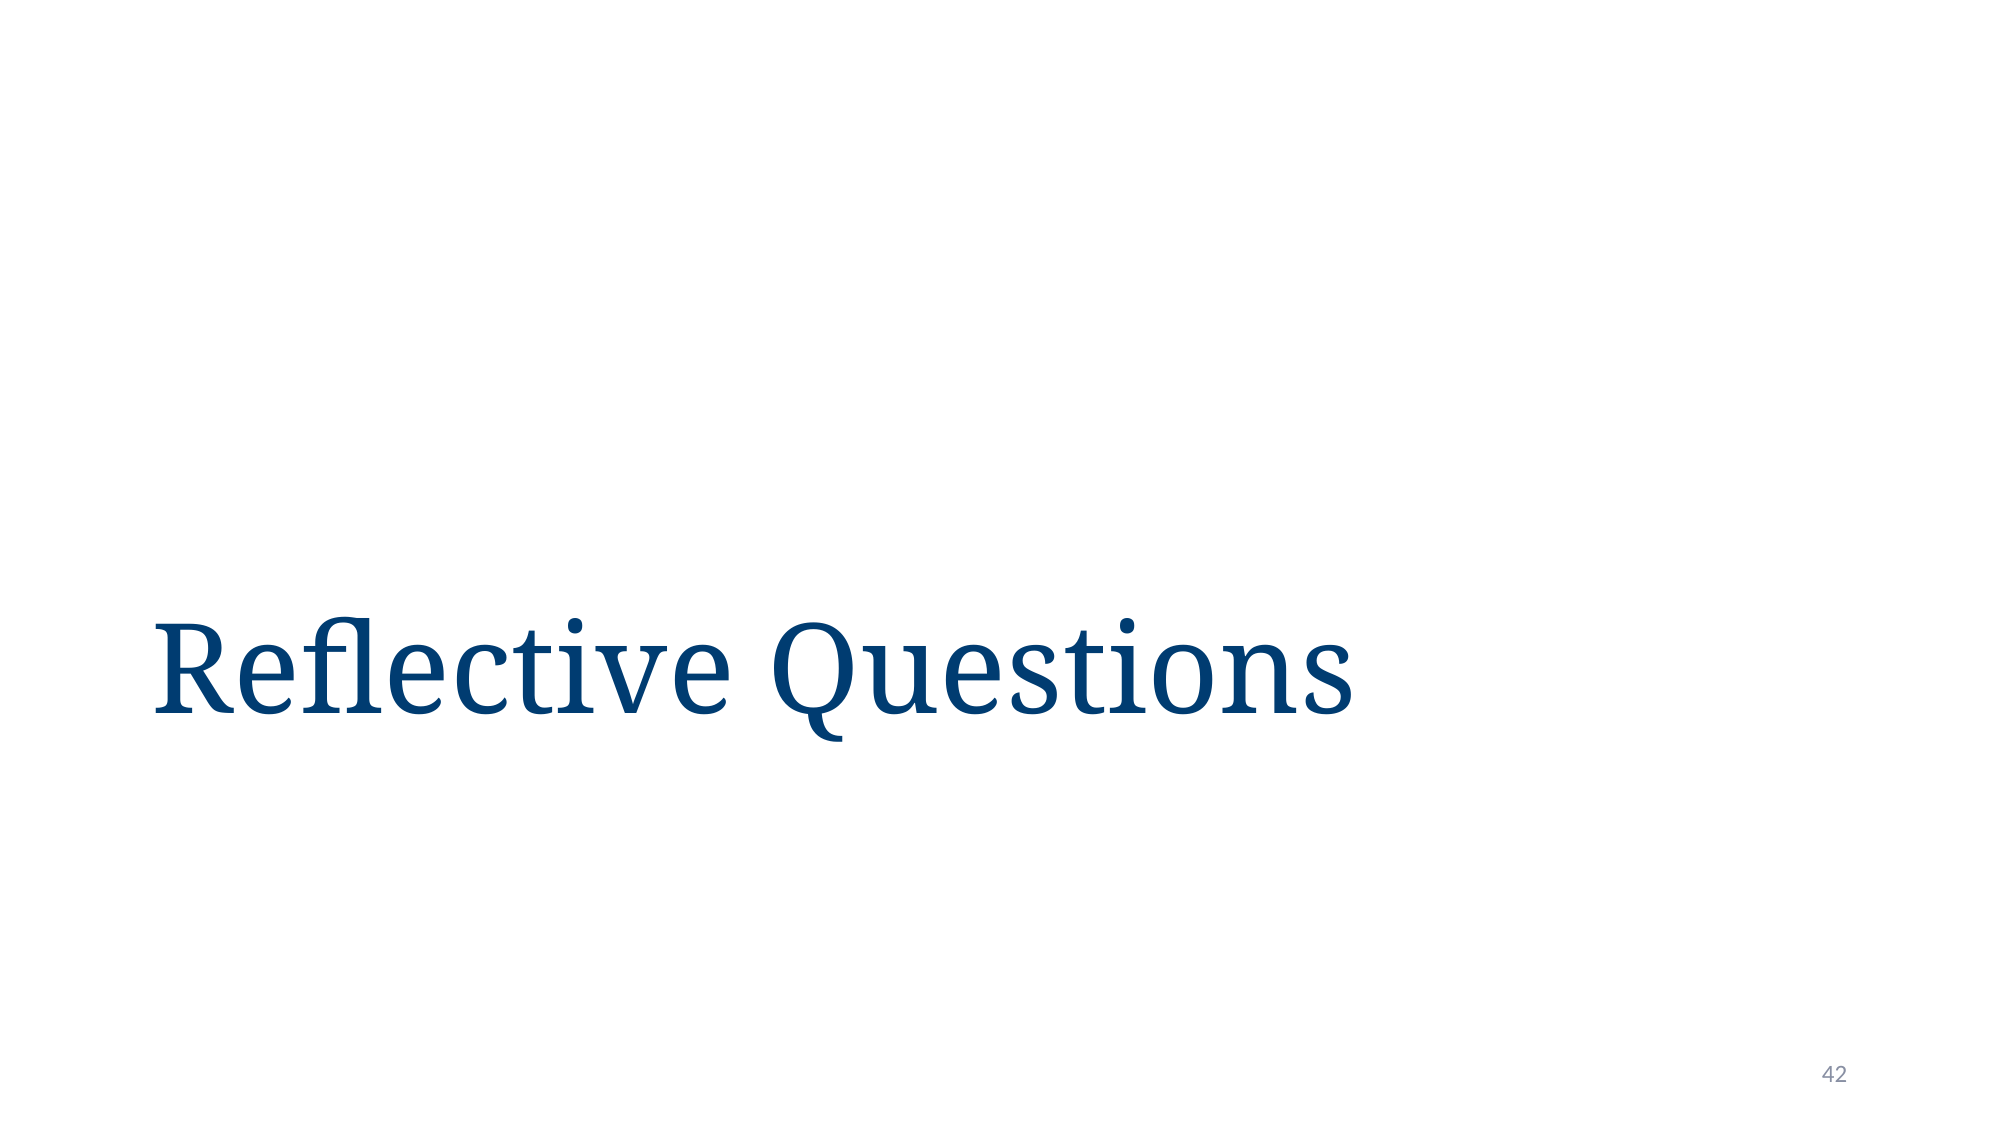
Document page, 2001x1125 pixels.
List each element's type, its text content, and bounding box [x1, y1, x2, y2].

slide_number 42 [1412, 1042, 1863, 1103]
title Reflective Questions [136, 280, 1862, 749]
